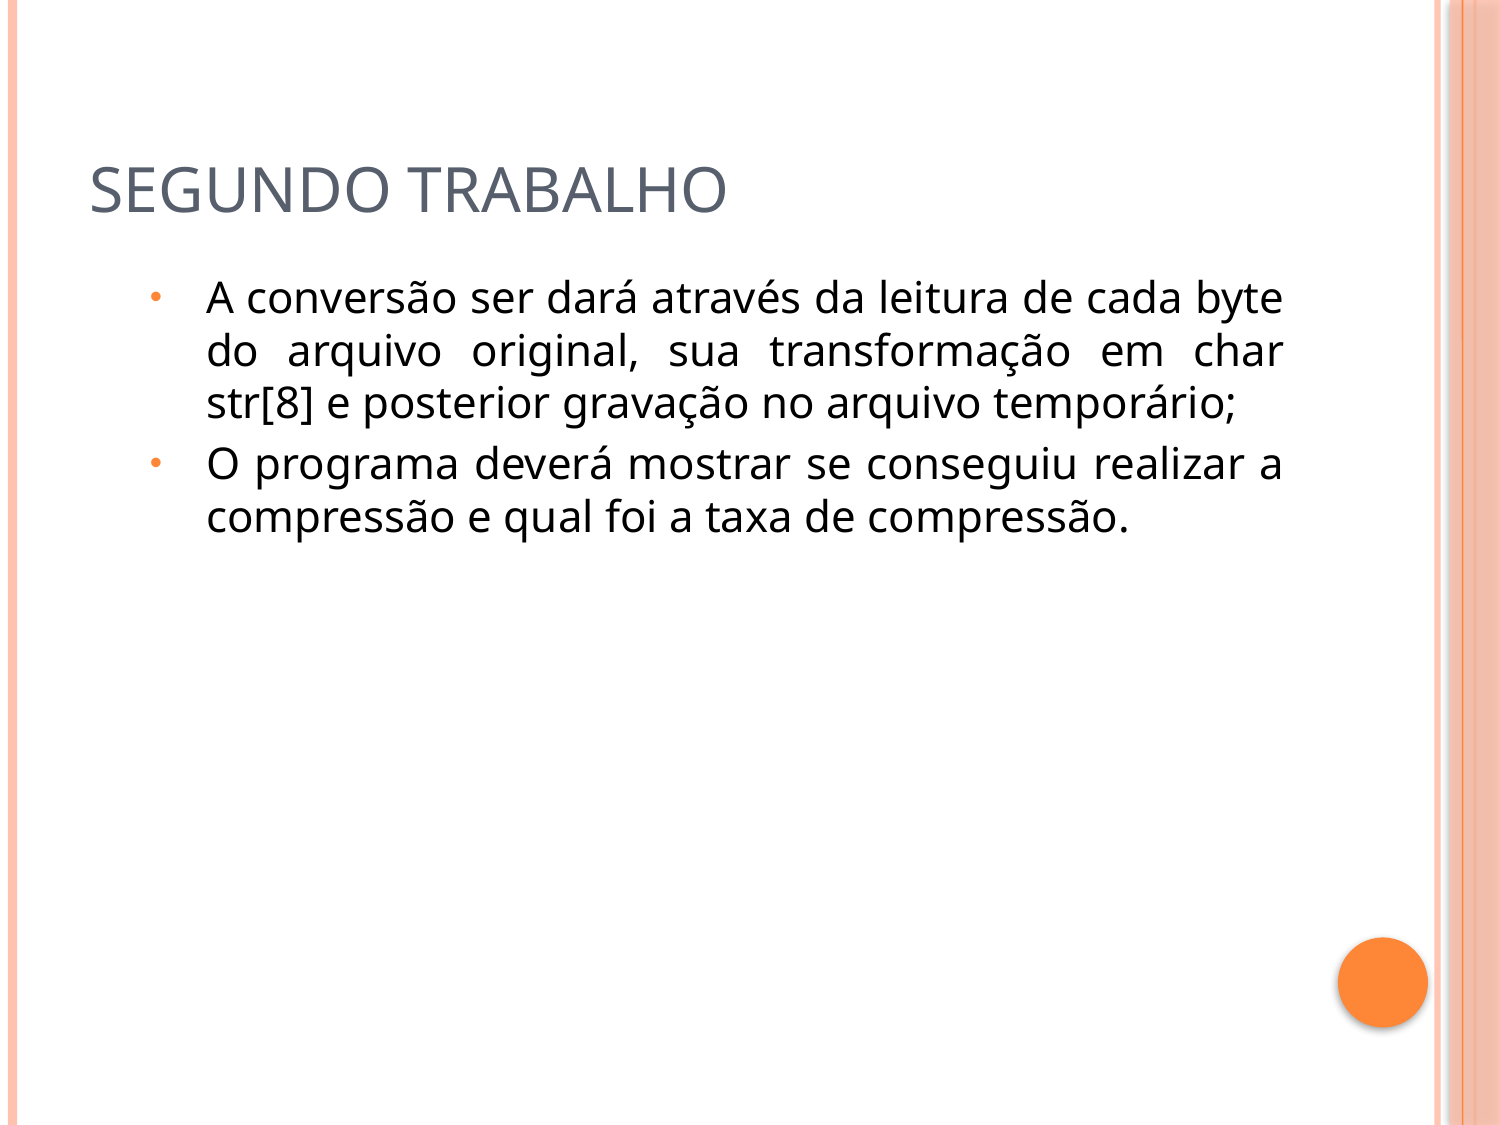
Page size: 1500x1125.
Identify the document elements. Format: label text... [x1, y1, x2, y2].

list A conversão ser dará através da leitura de cada byte do arquivo original, sua transformação em char str[8] e posterior gravação no arquivo temporário; O programa deverá mostrar se conseguiu realizar a compressão e qual foi a taxa de compressão. [75, 262, 1300, 1062]
title Segundo Trabalho [75, 45, 1300, 233]
